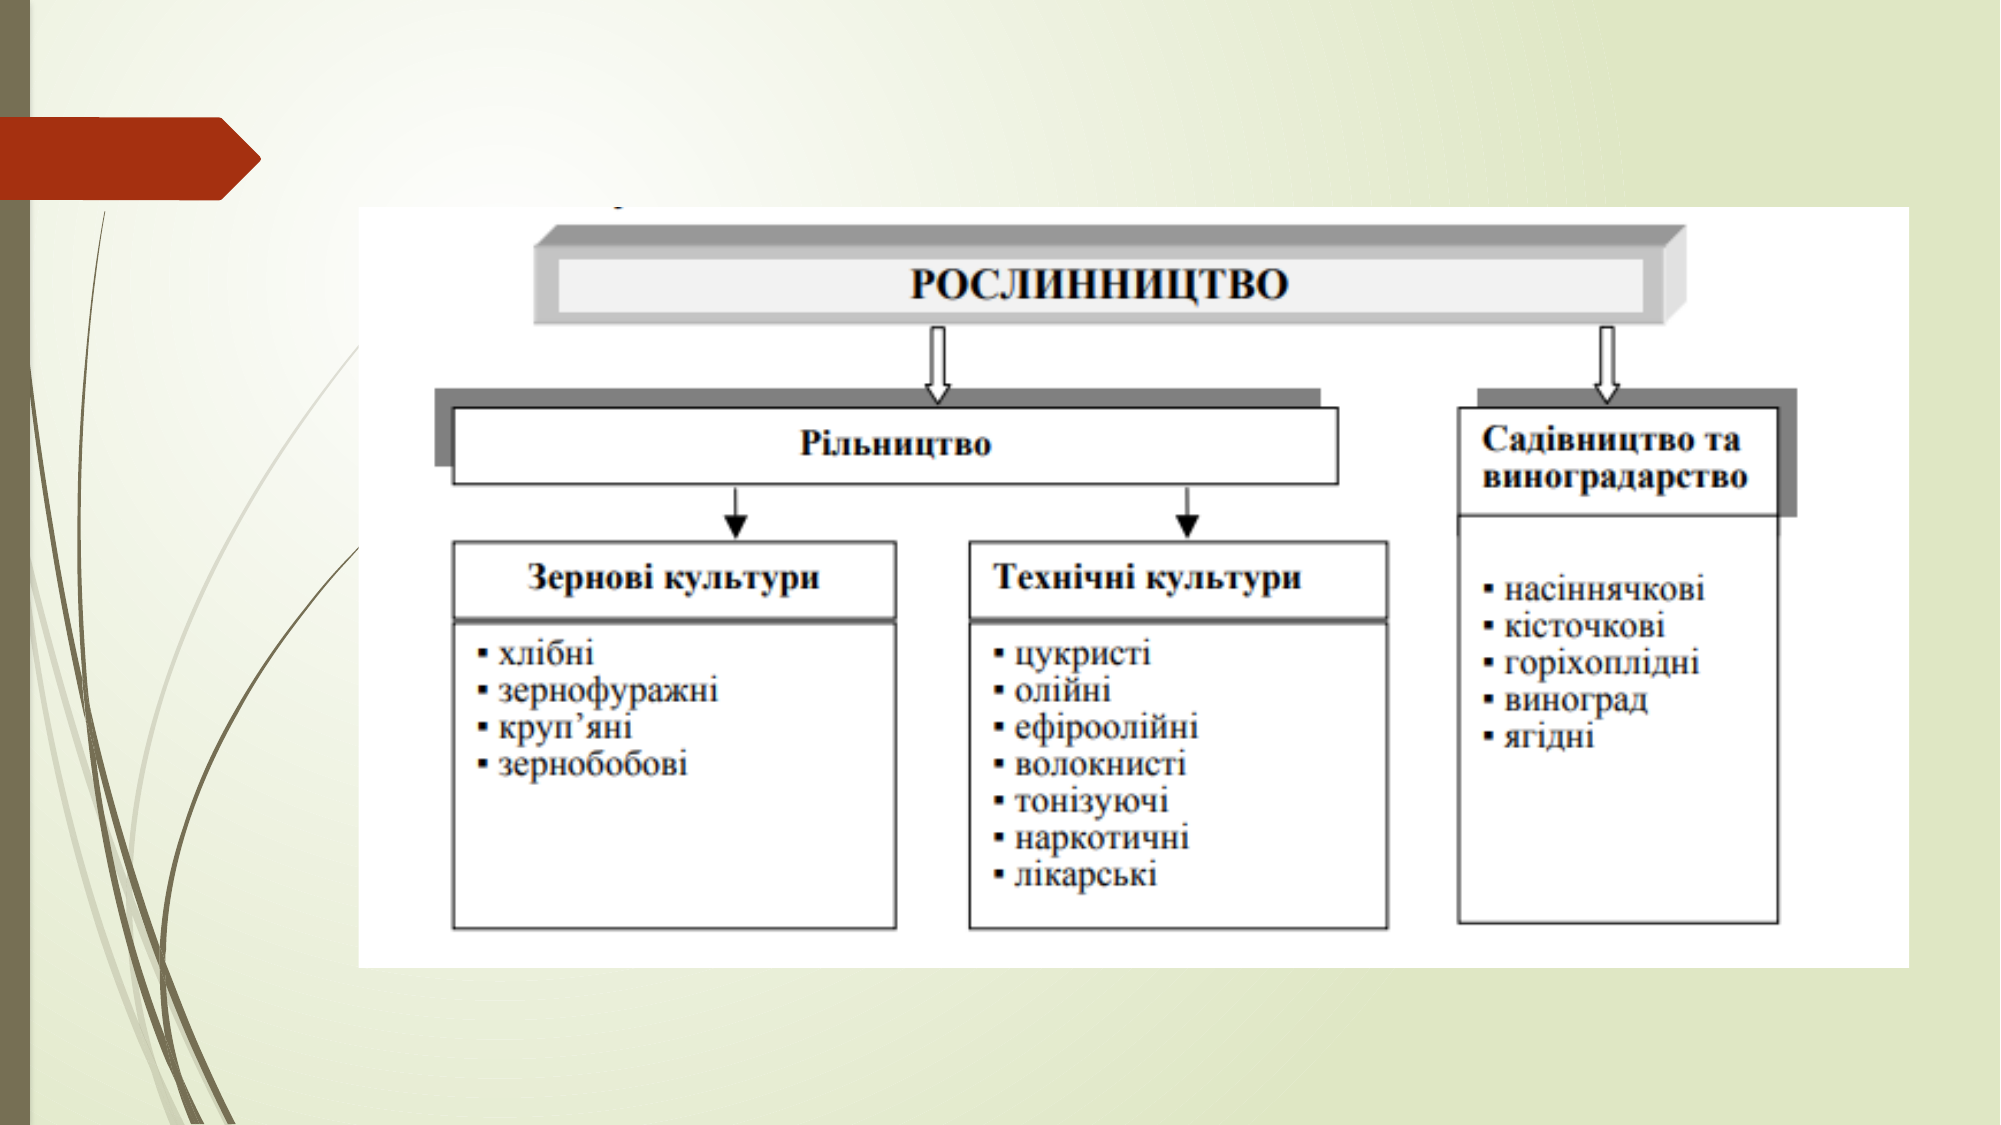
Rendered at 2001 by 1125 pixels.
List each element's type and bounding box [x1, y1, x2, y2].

list [358, 207, 1910, 969]
